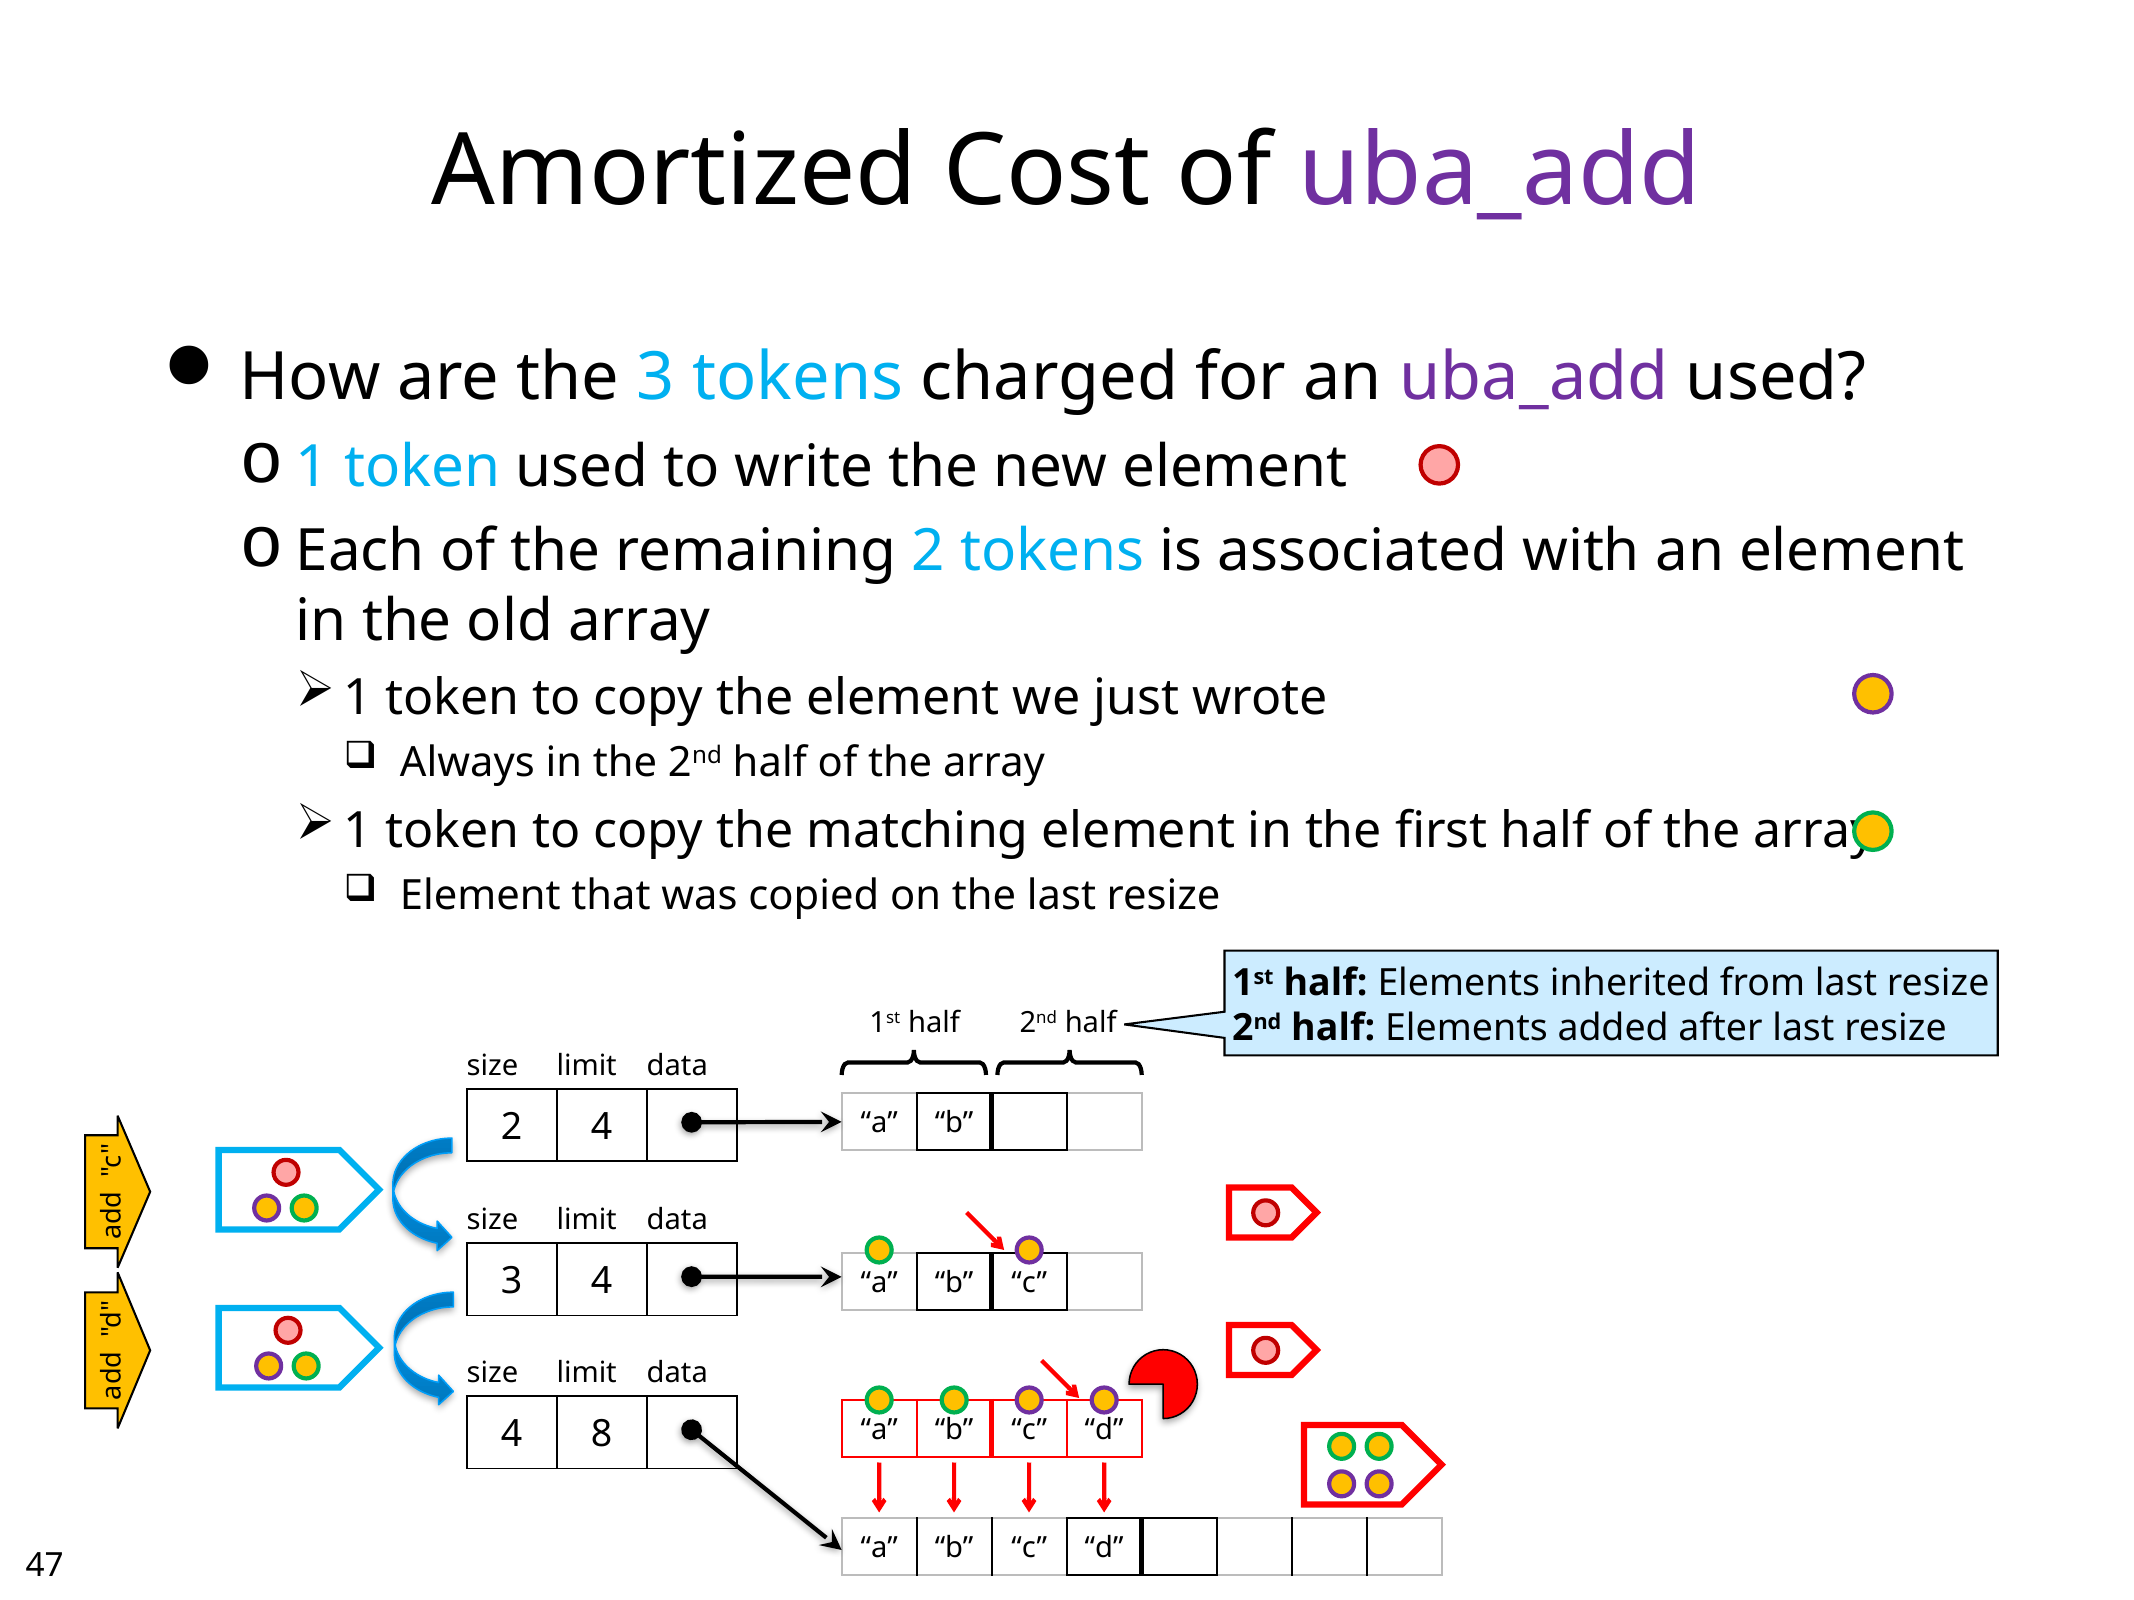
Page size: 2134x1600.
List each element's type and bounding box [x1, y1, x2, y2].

table_cell [648, 1244, 736, 1315]
table_cell [648, 1397, 736, 1468]
title [155, 41, 1978, 289]
table_header [994, 1254, 1066, 1309]
table_cell [558, 1397, 646, 1468]
table_header [993, 1519, 1066, 1574]
text_box [392, 1137, 453, 1252]
table_header [1068, 1401, 1141, 1456]
table_cell [468, 1244, 556, 1315]
table_cell [558, 1244, 646, 1315]
table_header [467, 1198, 737, 1242]
text_box [841, 1049, 986, 1075]
text_box [1004, 950, 1998, 1056]
text_box [1229, 1325, 1317, 1376]
table_header [1068, 1519, 1139, 1574]
text_box [218, 1149, 380, 1230]
table_header [994, 1401, 1066, 1456]
text_box [864, 1235, 894, 1265]
text_box [85, 1272, 151, 1429]
text_box [1089, 1385, 1119, 1415]
text_box [1852, 810, 1894, 853]
text_box [393, 1291, 455, 1406]
table_header [1293, 1519, 1366, 1574]
slide_number [16, 1533, 74, 1588]
text_box [939, 1385, 969, 1415]
text_box [1128, 1348, 1199, 1420]
table_cell [468, 1397, 556, 1468]
table_cell [558, 1090, 646, 1160]
text_box [966, 1212, 1005, 1251]
table_header [918, 1519, 991, 1574]
text_box [85, 1115, 151, 1268]
table_header [918, 1401, 989, 1456]
table_header [843, 1254, 916, 1309]
table_header [918, 1254, 989, 1309]
table_header [1368, 1519, 1441, 1574]
text_box [854, 995, 975, 1046]
text_box [1229, 1187, 1317, 1238]
text_box [1014, 1360, 1080, 1415]
table_header [467, 1351, 737, 1395]
table_header [918, 1094, 989, 1149]
text_box [218, 1307, 380, 1388]
text_box [1014, 1235, 1044, 1265]
text_box [666, 1417, 867, 1563]
table_header [1144, 1519, 1216, 1574]
text_box [1304, 1424, 1442, 1505]
table_header [1068, 1094, 1141, 1149]
table_header [843, 1401, 916, 1456]
table_header [467, 1044, 737, 1088]
list [155, 324, 1993, 1457]
table_header [1218, 1519, 1291, 1574]
text_box [997, 1049, 1142, 1075]
text_box [1852, 672, 1894, 715]
table_header [1068, 1254, 1141, 1309]
table_cell [648, 1090, 736, 1160]
text_box [864, 1385, 894, 1415]
text_box [1420, 446, 1459, 484]
text_box [666, 1109, 867, 1135]
table_header [843, 1519, 916, 1574]
table_cell [468, 1090, 556, 1160]
table_header [843, 1094, 916, 1149]
text_box [666, 1264, 867, 1290]
table_header [994, 1094, 1066, 1149]
